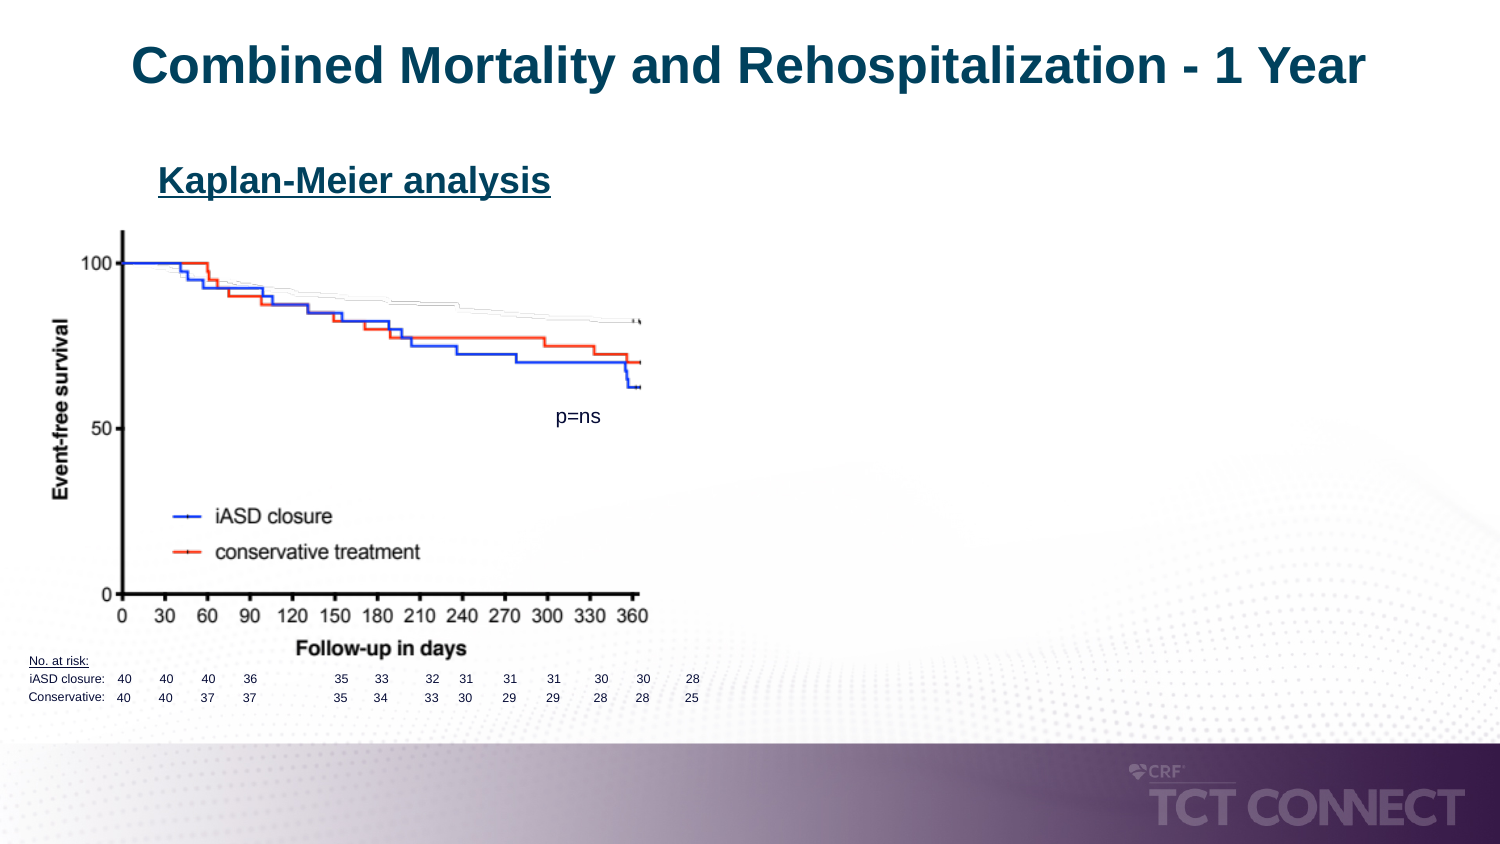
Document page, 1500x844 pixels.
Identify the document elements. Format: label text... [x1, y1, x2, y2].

text_box iASD closure: [14, 676, 122, 681]
text_box Kaplan-Meier analysis [143, 148, 567, 203]
picture [0, 0, 1500, 844]
text_box 40 40 40 36 35 33 32 31 31 31 30 30 28 [122, 663, 722, 693]
text_box Conservative: [13, 681, 176, 712]
text_box No. at risk: [14, 645, 40, 676]
text_box 40 40 37 37 35 34 33 30 29 29 28 28 25 [102, 682, 721, 713]
title Combined Mortality and Rehospitalization - 1 Year [72, 23, 1426, 118]
